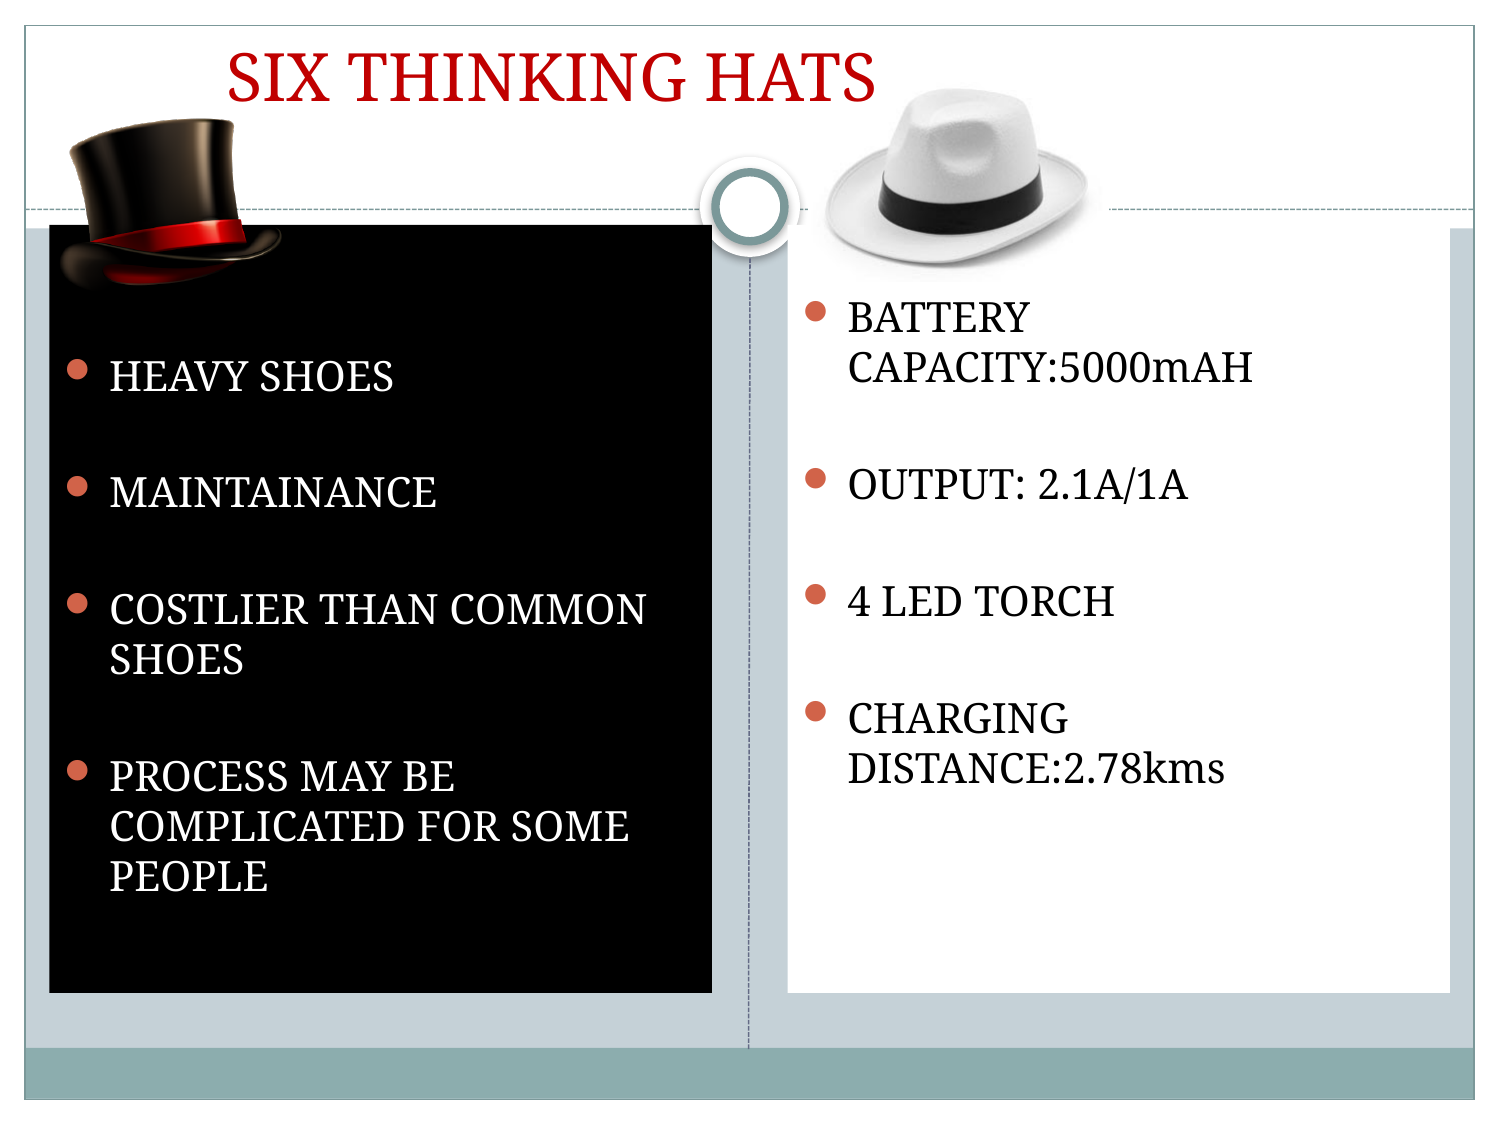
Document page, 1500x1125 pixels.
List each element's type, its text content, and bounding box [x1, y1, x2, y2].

text_box SIX THINKING HATS [211, 26, 1119, 122]
picture [49, 107, 291, 302]
list HEAVY SHOES MAINTAINANCE COSTLIER THAN COMMON SHOES PROCESS MAY BE COMPLICATED FOR SOME PEOPLE [49, 224, 712, 993]
picture [808, 74, 1109, 283]
list BATTERY CAPACITY:5000mAH OUTPUT: 2.1A/1A 4 LED TORCH CHARGING DISTANCE:2.78kms [787, 224, 1450, 993]
